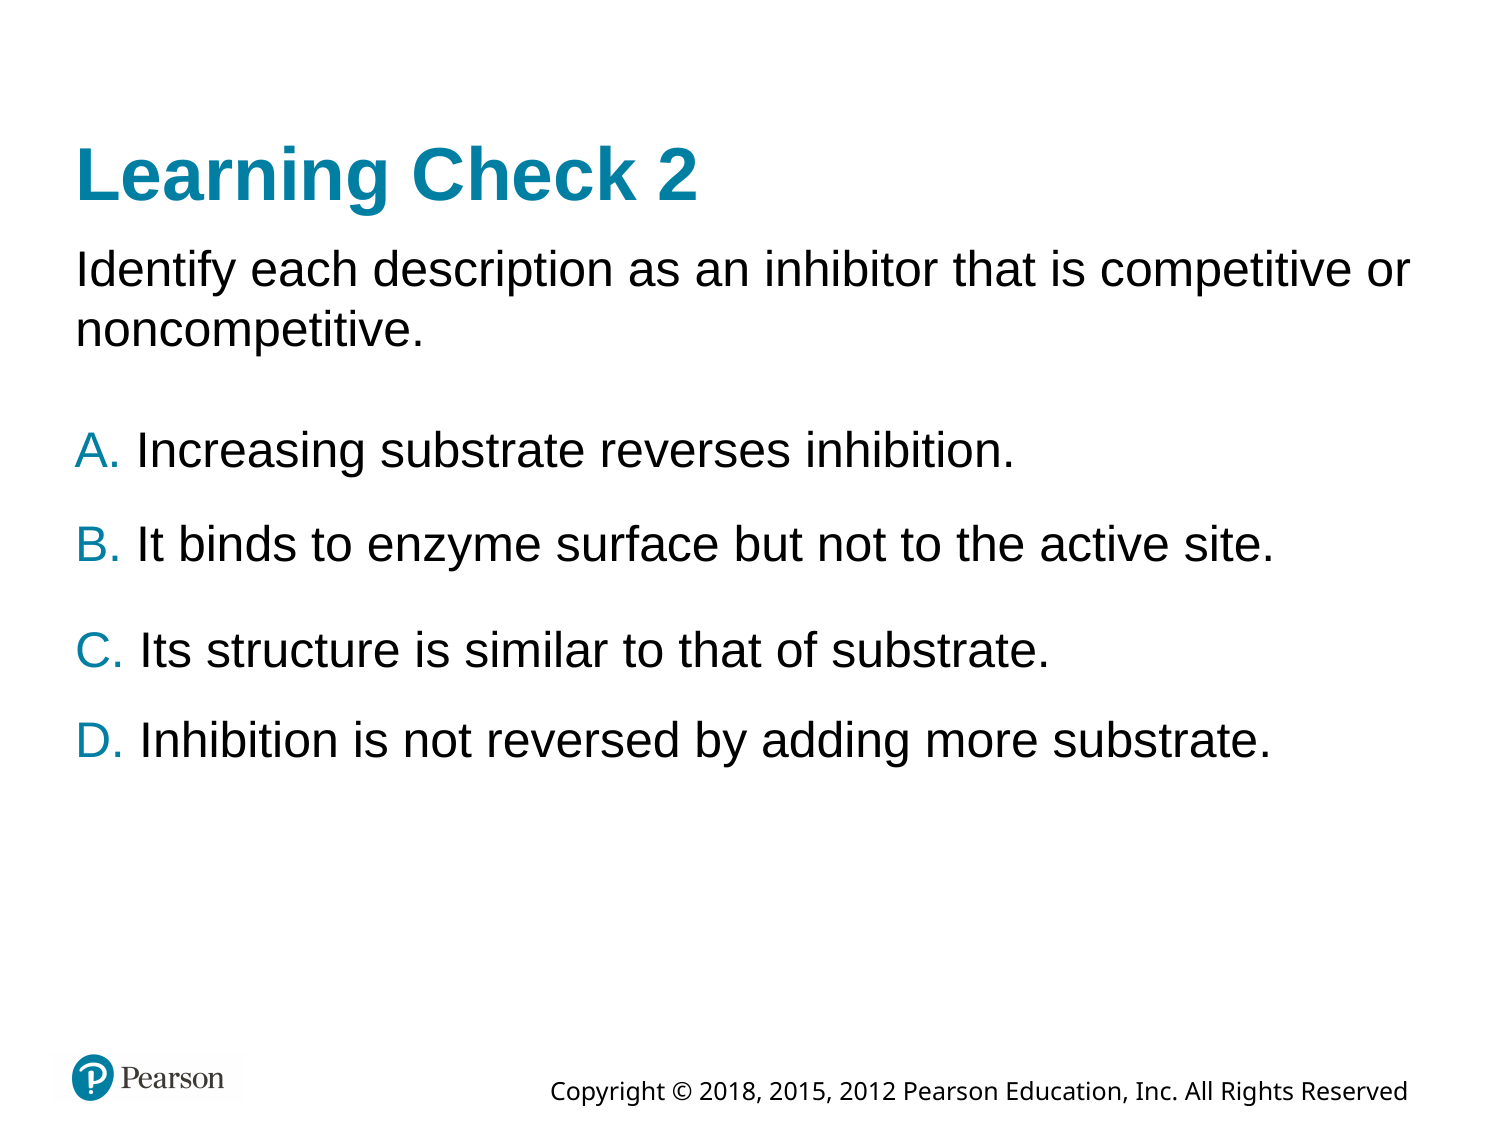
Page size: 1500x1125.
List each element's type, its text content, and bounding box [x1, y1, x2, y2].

title Learning Check 2 [75, 35, 1425, 216]
list C. Its structure is similar to that of substrate. [75, 617, 1426, 687]
list Identify each description as an inhibitor that is competitive or noncompetitive. [75, 236, 1426, 379]
list A. Increasing substrate reverses inhibition. [74, 417, 1425, 491]
picture [51, 1053, 245, 1102]
list D. Inhibition is not reversed by adding more substrate. [75, 707, 1426, 802]
list B. It binds to enzyme surface but not to the active site. [75, 511, 1438, 581]
